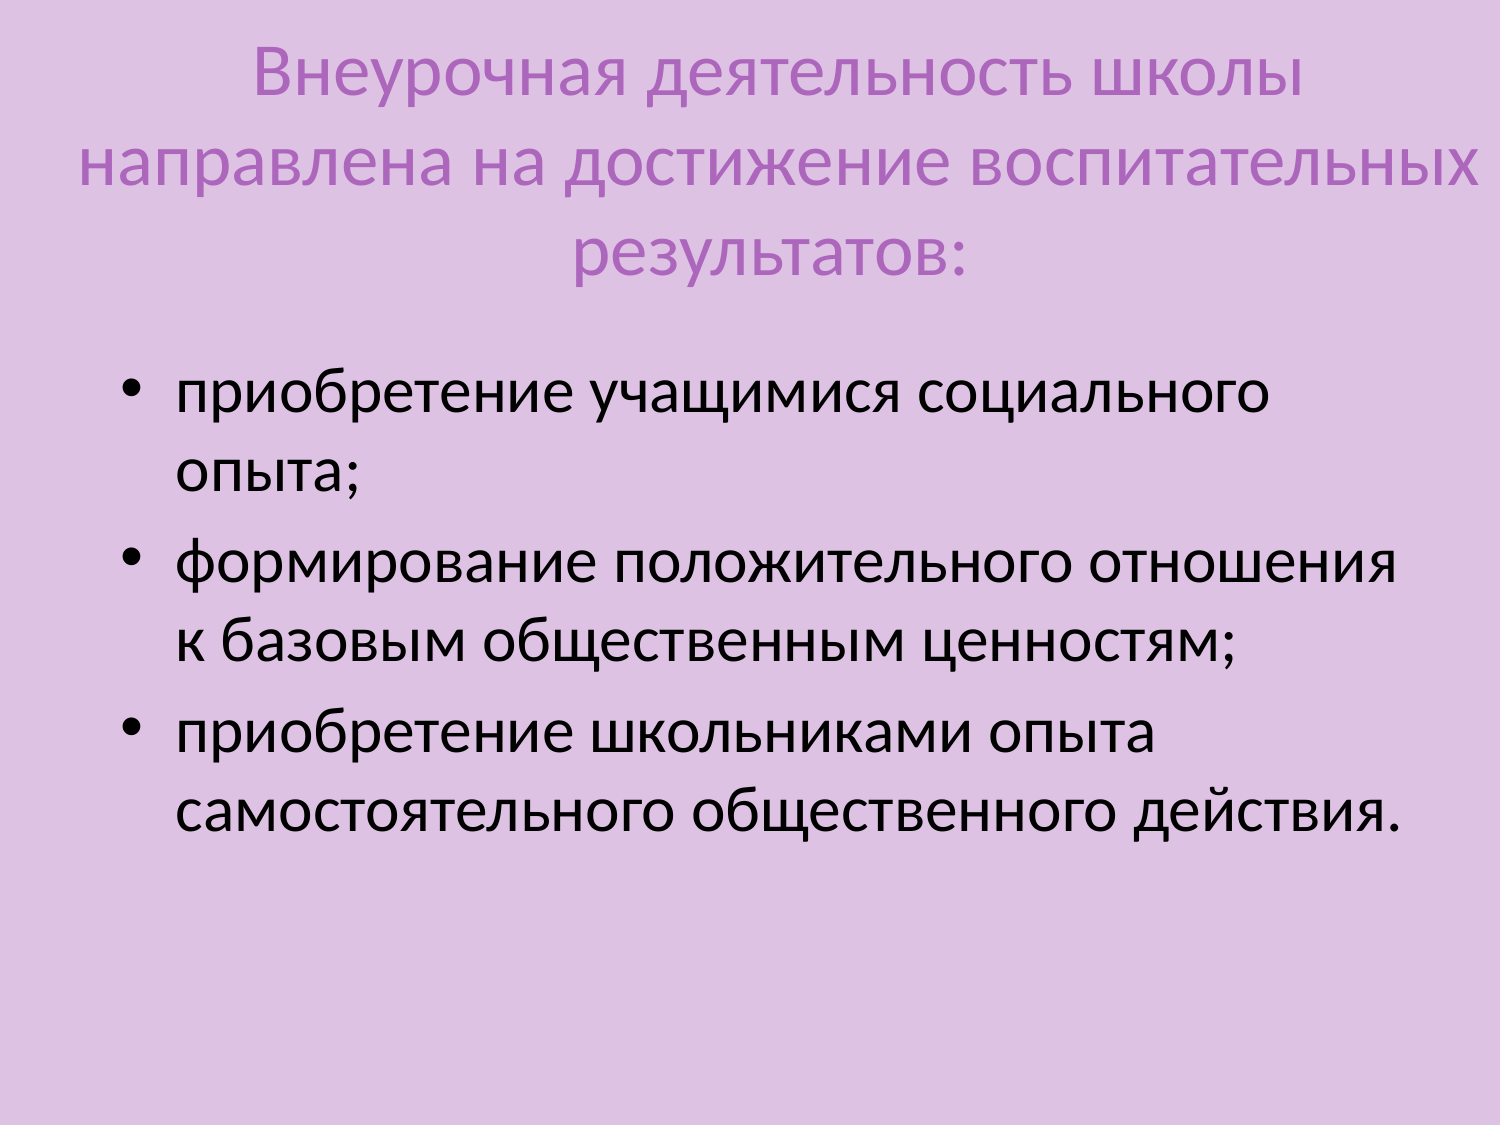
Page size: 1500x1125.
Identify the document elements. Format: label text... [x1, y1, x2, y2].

title Внеурочная деятельность школы направлена на достижение воспитательных результатов: [58, 0, 1500, 422]
list приобретение учащимися социального опыта; формирование положительного отношения к базовым общественным ценностям; приобретение школьниками опыта самостоятельного общественного действия. [105, 339, 1425, 1005]
